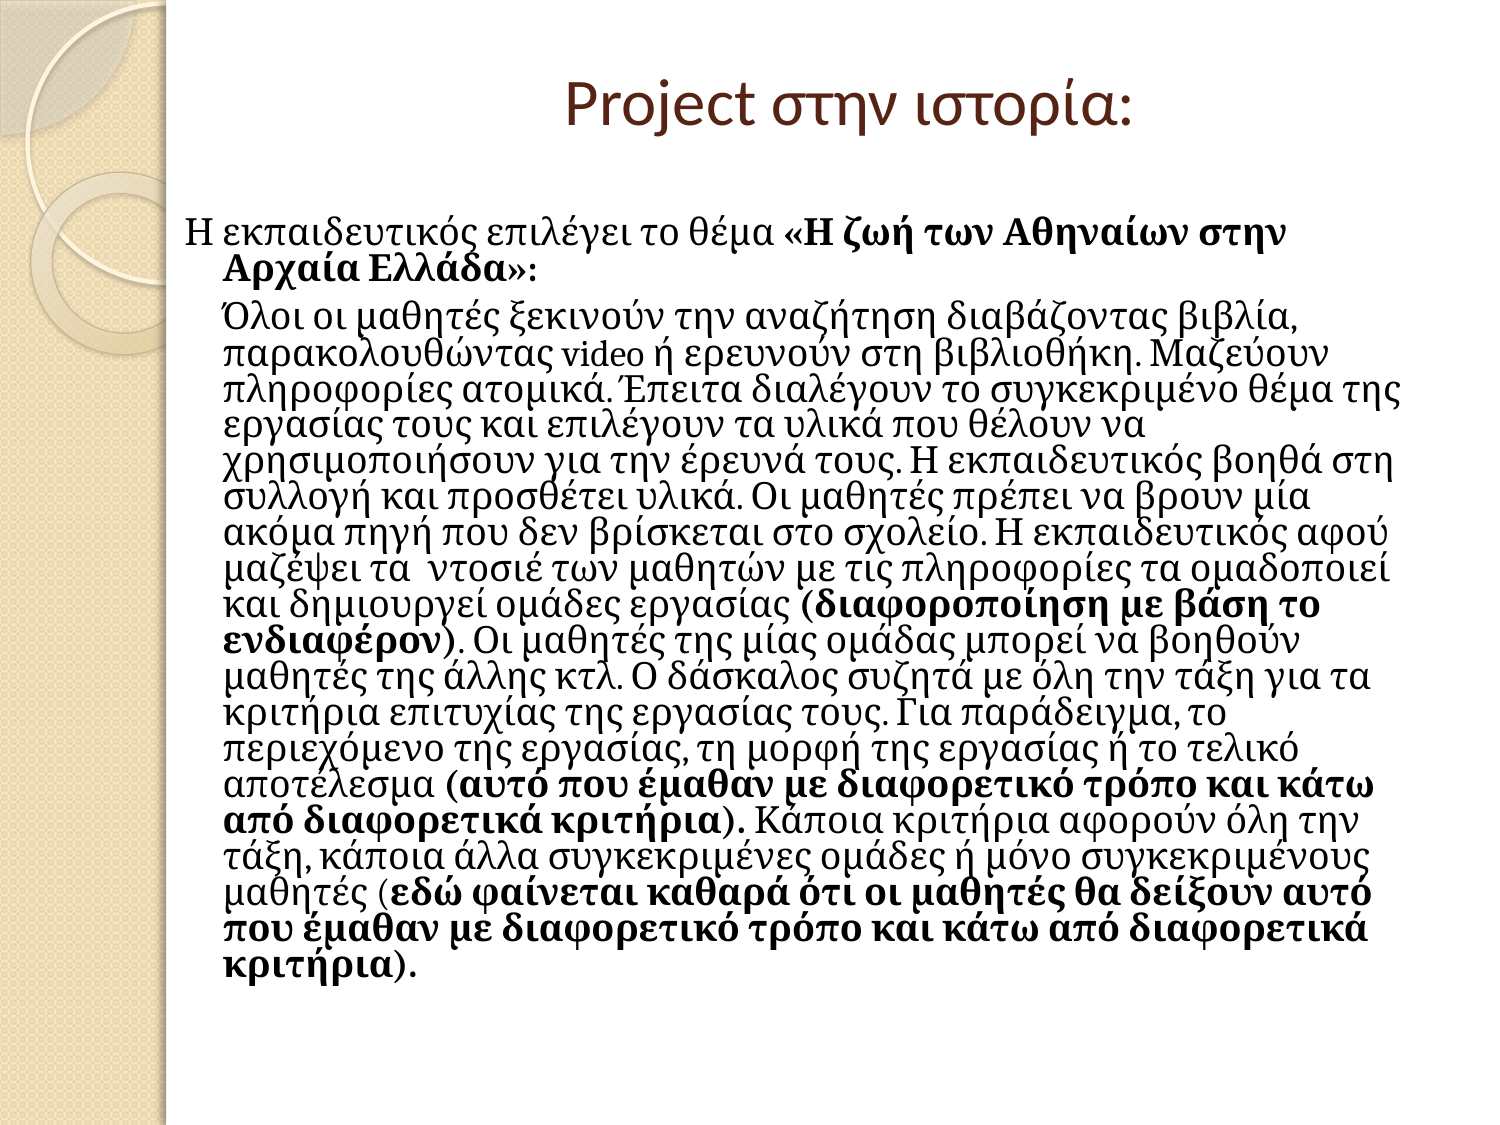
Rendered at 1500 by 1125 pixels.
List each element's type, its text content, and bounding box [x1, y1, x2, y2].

title Project στην ιστορία: [235, 45, 1466, 233]
list Η εκπαιδευτικός επιλέγει το θέμα «Η ζωή των Αθηναίων στην Αρχαία Ελλάδα»: Όλοι οι μαθητές ξεκινούν την αναζήτηση διαβάζοντας βιβλία, παρακολουθώντας video ή ερευνούν στη βιβλιοθήκη. Μαζεύουν πληροφορίες ατομικά. Έπειτα διαλέγουν το συγκεκριμένο θέμα της εργασίας τους και επιλέγουν τα υλικά που θέλουν να χρησιμοποιήσουν για την έρευνά τους. Η εκπαιδευτικός βοηθά στη συλλογή και προσθέτει υλικά. Οι μαθητές πρέπει να βρουν μία ακόμα πηγή που δεν βρίσκεται στο σχολείο. Η εκπαιδευτικός αφού μαζέψει τα ντοσιέ των μαθητών με τις πληροφορίες τα ομαδοποιεί και δημιουργεί ομάδες εργασίας (διαφοροποίηση με βάση το ενδιαφέρον). Οι μαθητές της μίας ομάδας μπορεί να βοηθούν μαθητές της άλλης κτλ. Ο δάσκαλος συζητά με όλη την τάξη για τα κριτήρια επιτυχίας της εργασίας τους. Για παράδειγμα, το περιεχόμενο της εργασίας, τη μορφή της εργασίας ή το τελικό αποτέλεσμα (αυτό που έμαθαν με διαφορετικό τρόπο και κάτω από διαφορετικά κριτήρια). Κάποια κριτήρια αφορούν όλη την τάξη, κάποια άλλα συγκεκριμένες ομάδες ή μόνο συγκεκριμένους μαθητές (εδώ φαίνεται καθαρά ότι οι μαθητές θα δείξουν αυτό που έμαθαν με διαφορετικό τρόπο και κάτω από διαφορετικά κριτήρια). [147, 160, 1426, 1083]
